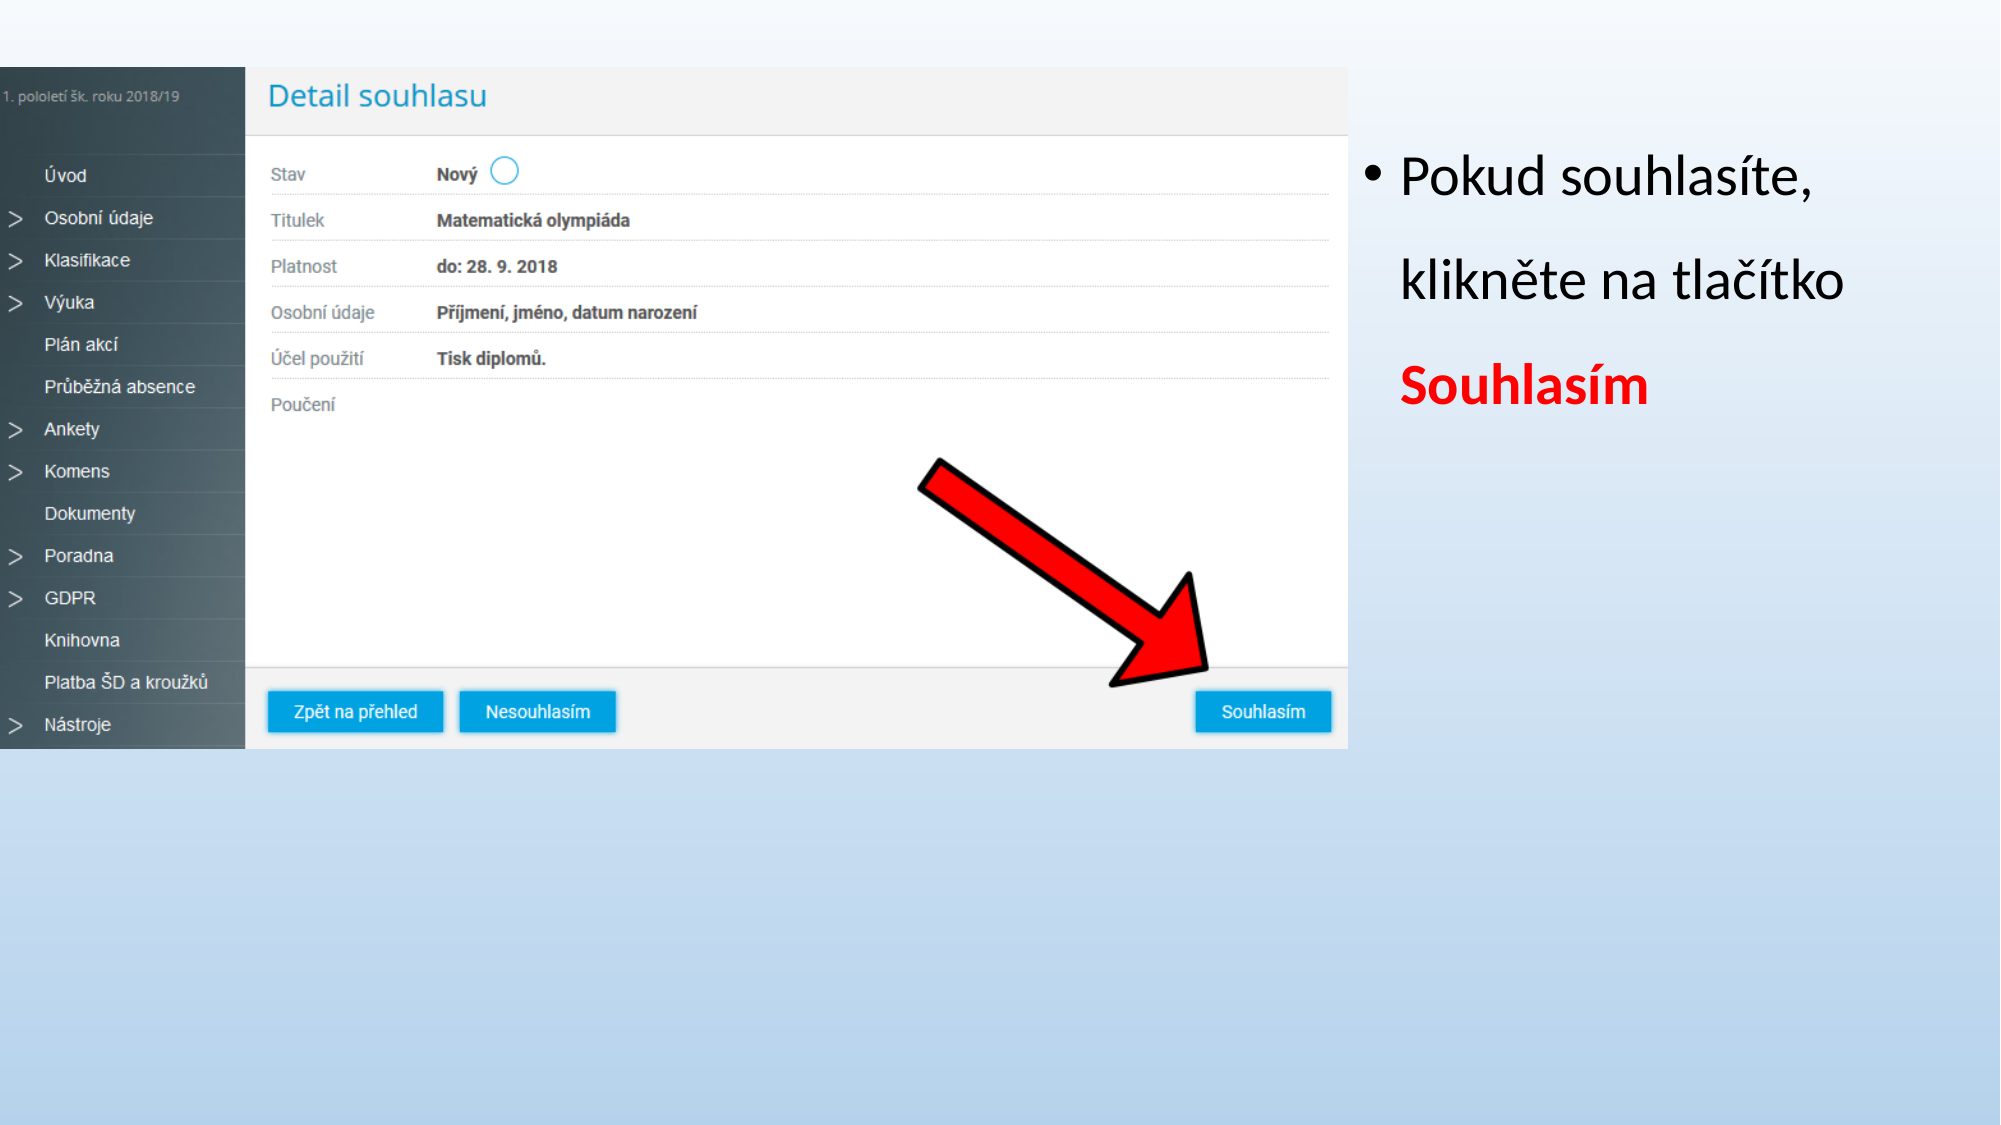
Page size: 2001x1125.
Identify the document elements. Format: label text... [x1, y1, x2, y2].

picture [0, 67, 1348, 749]
list Pokud souhlasíte, klikněte na tlačítko Souhlasím [1347, 94, 2000, 937]
